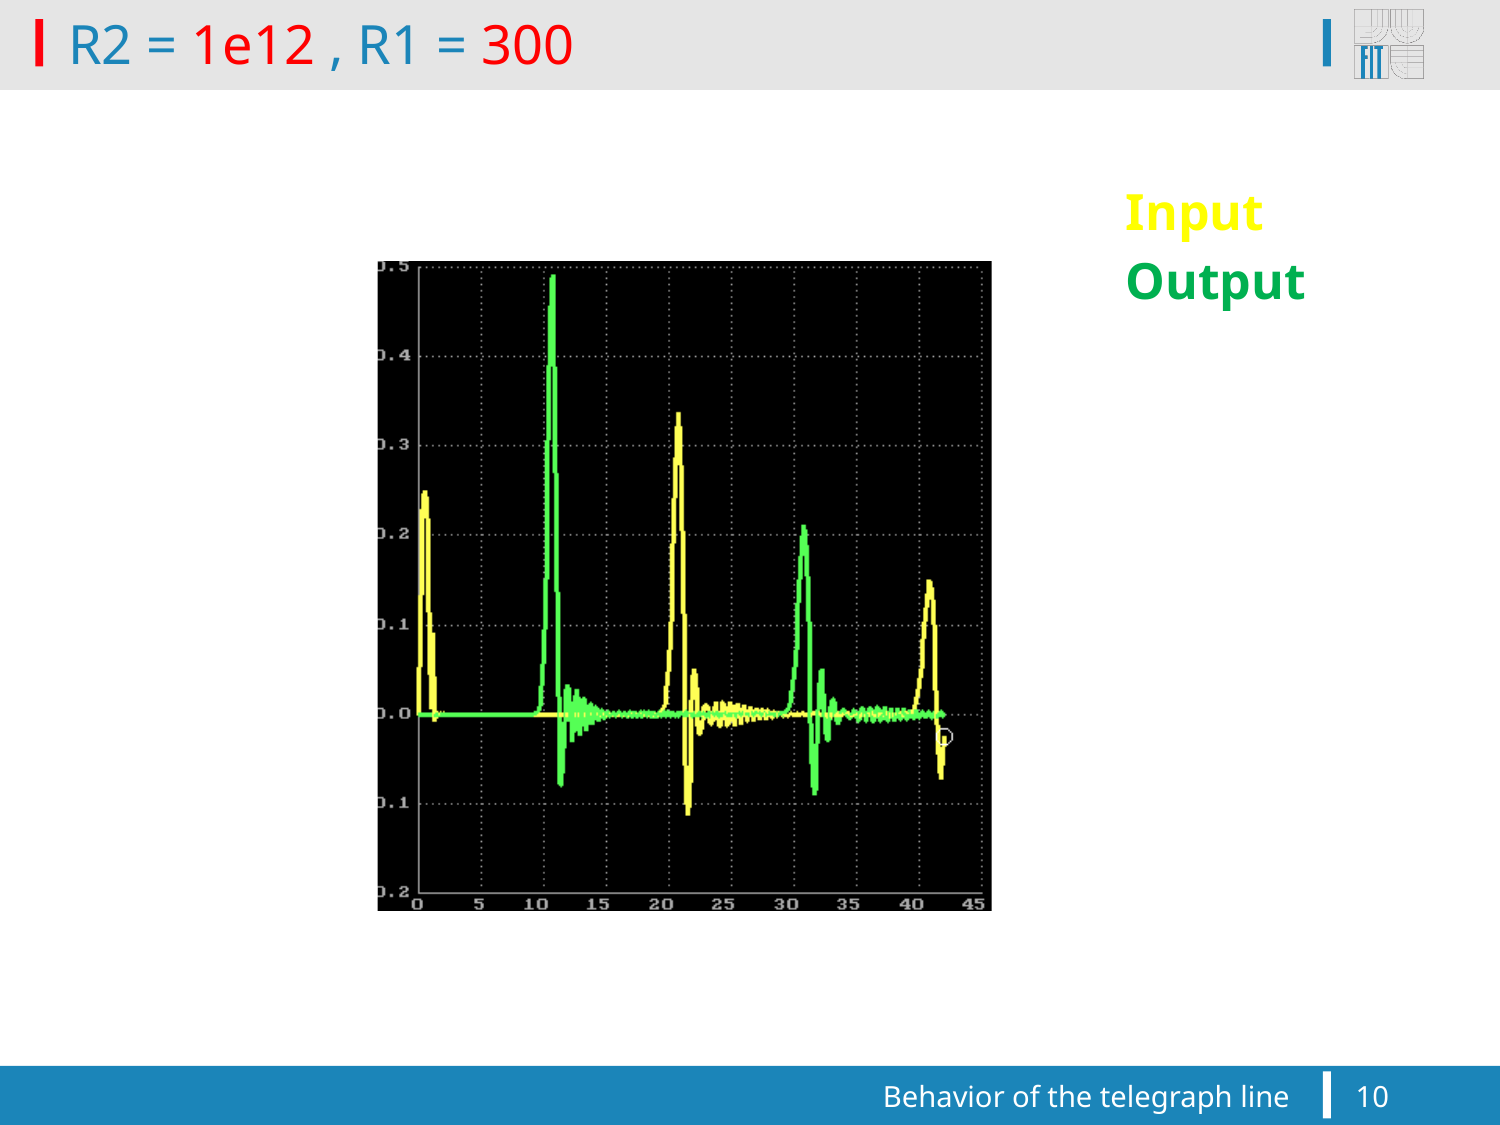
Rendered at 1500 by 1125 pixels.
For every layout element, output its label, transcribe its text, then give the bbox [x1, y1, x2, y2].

text_box Input Output [1111, 172, 1322, 318]
picture [377, 261, 992, 911]
slide_number 10 [1340, 1070, 1477, 1125]
footer Behavior of the telegraph line [17, 1070, 1306, 1125]
picture [1354, 9, 1424, 79]
